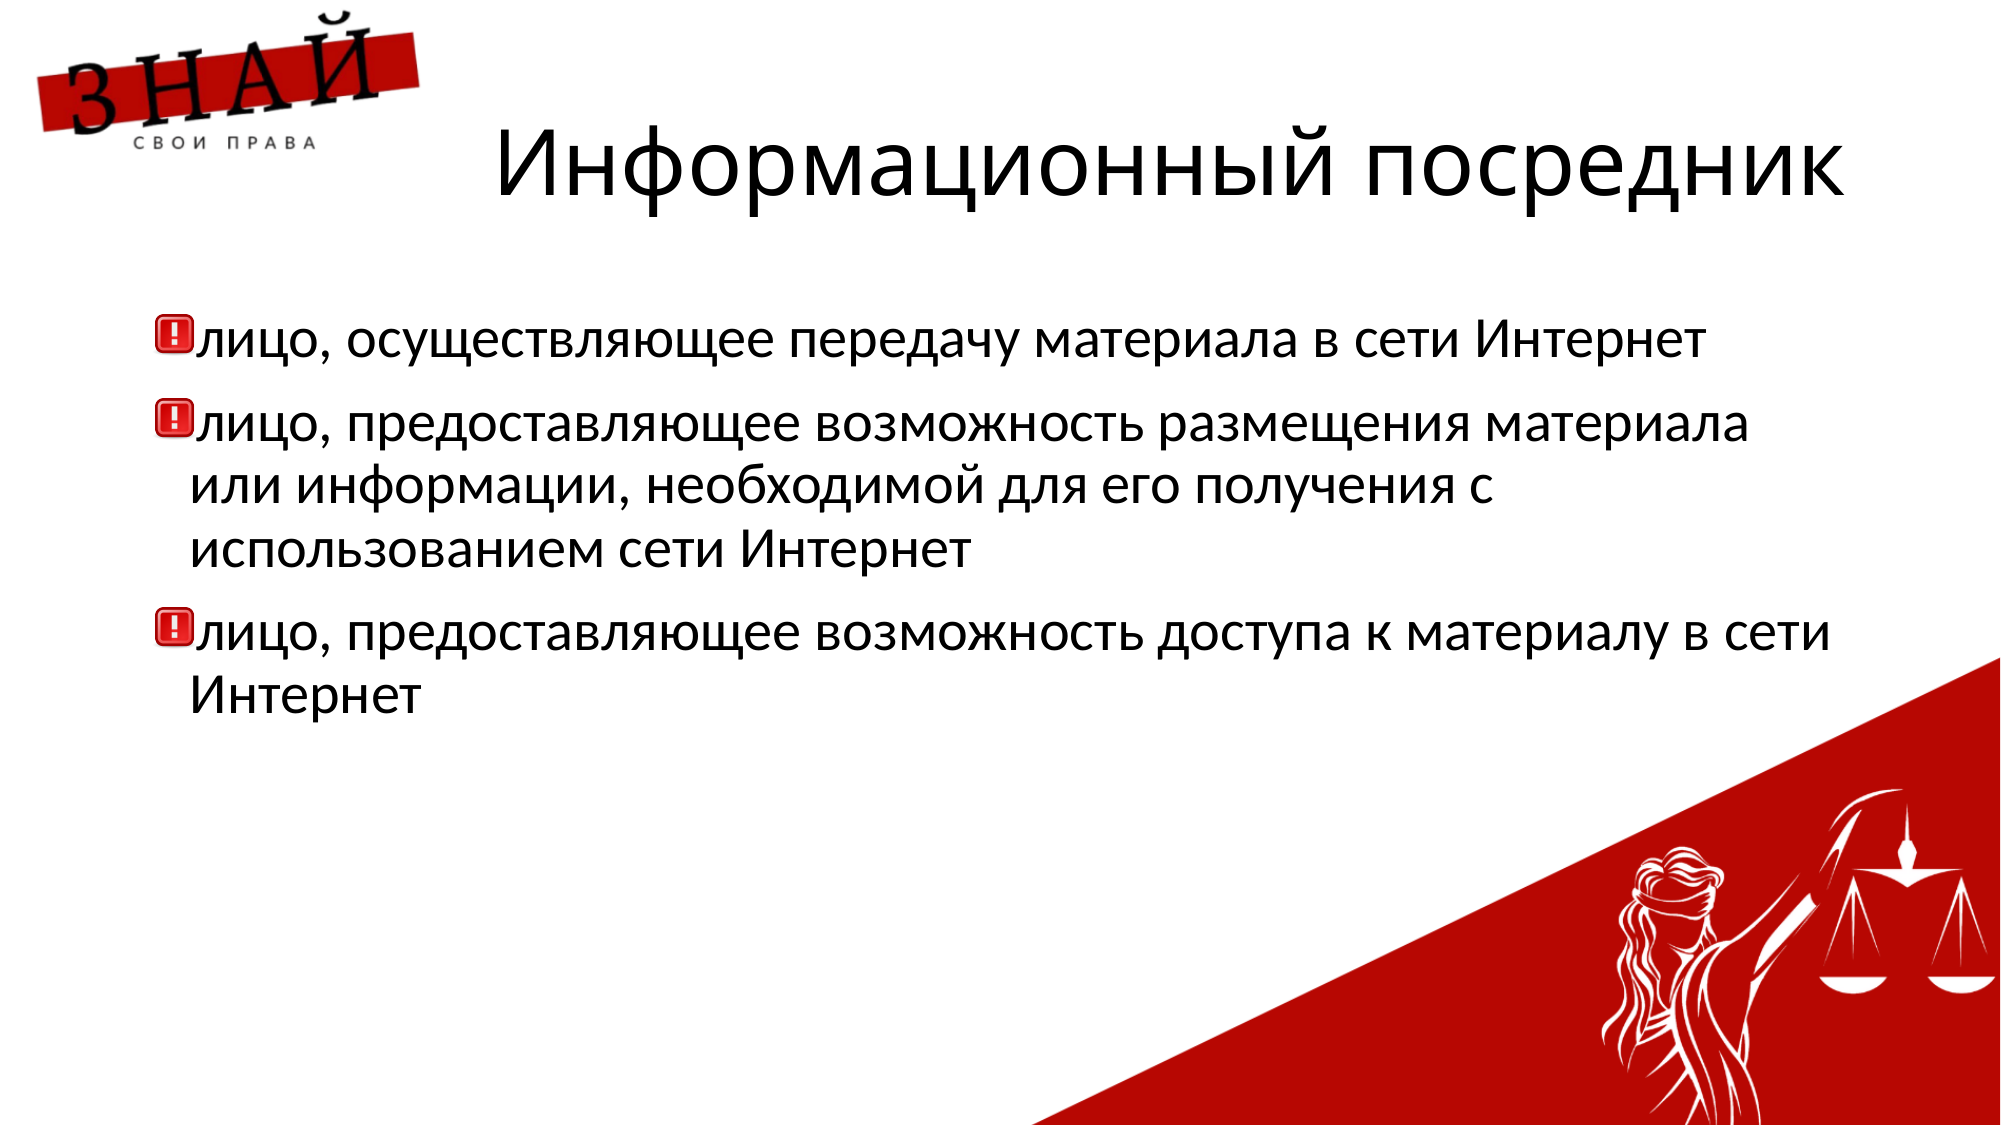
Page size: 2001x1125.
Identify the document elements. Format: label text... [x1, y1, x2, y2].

list лицо, осуществляющее передачу материала в сети Интернет лицо, предоставляющее возможность размещения материала или информации, необходимой для его получения с использованием сети Интернет лицо, предоставляющее возможность доступа к материалу в сети Интернет [137, 299, 1863, 1014]
picture [8, 0, 2001, 1125]
title Информационный посредник [137, 56, 1863, 275]
